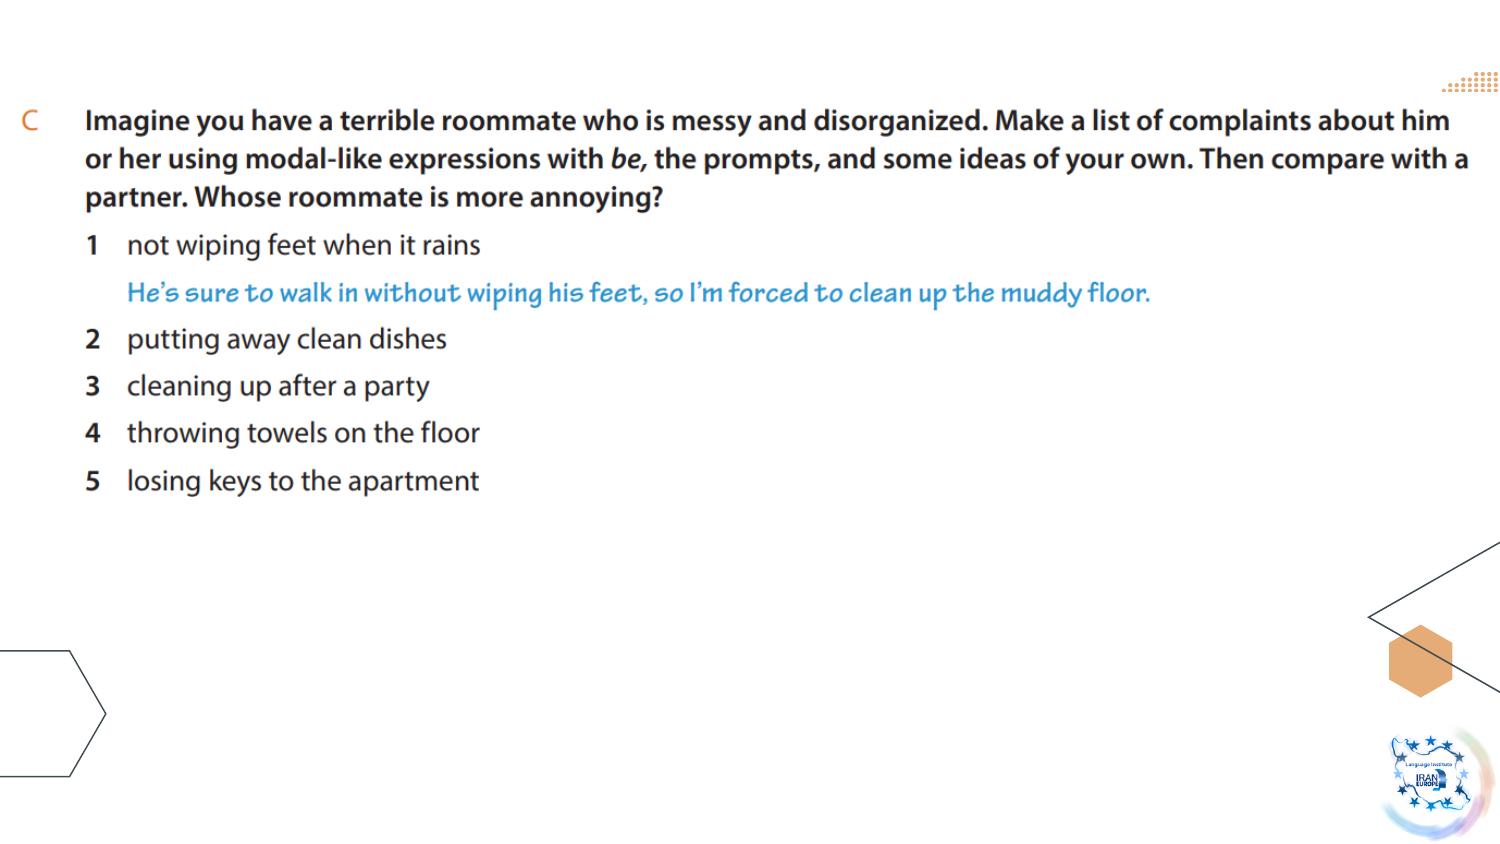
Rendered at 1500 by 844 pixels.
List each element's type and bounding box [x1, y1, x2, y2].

picture [1375, 722, 1500, 844]
picture [0, 92, 1500, 521]
